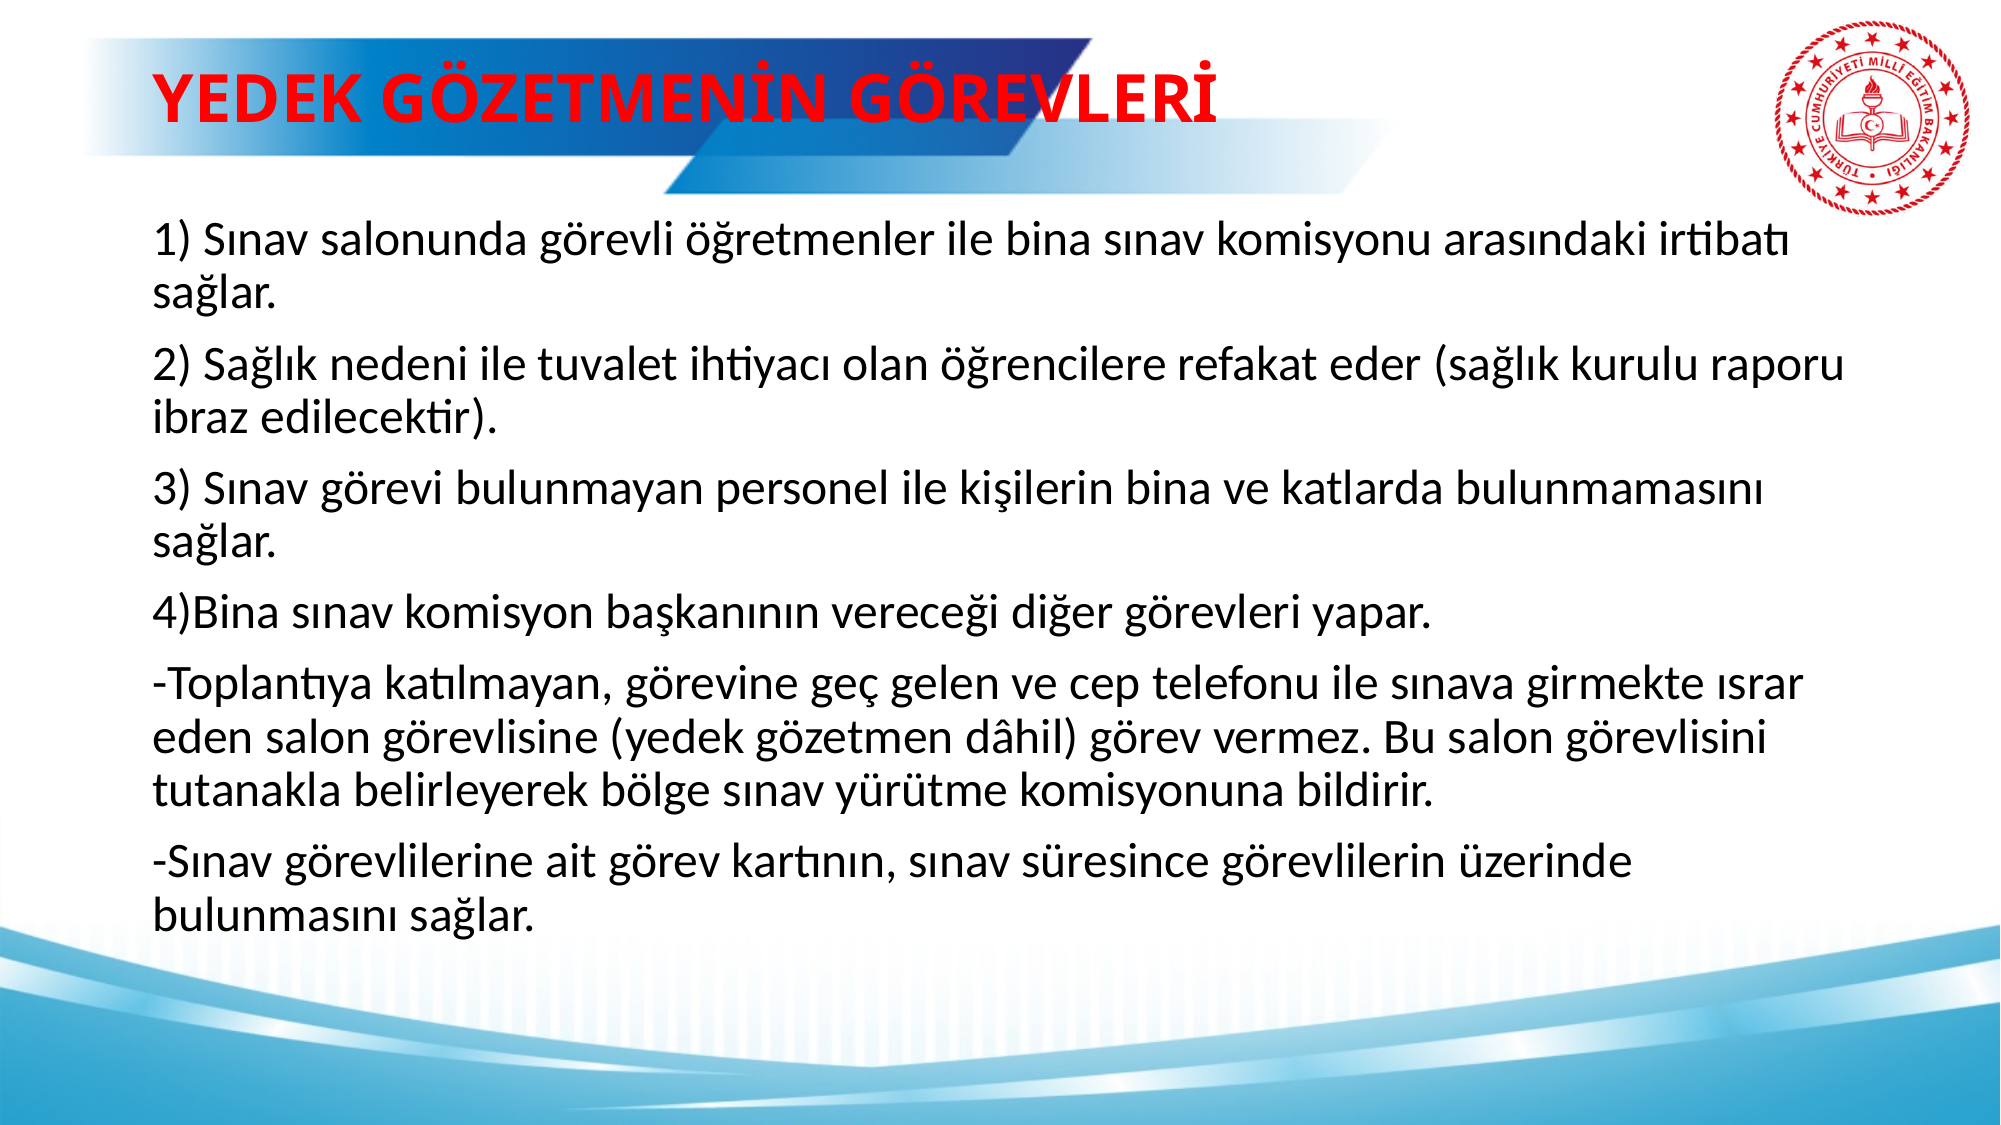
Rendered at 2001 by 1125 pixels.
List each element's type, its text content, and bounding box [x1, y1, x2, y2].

title YEDEK GÖZETMENİN GÖREVLERİ [137, 59, 1363, 143]
picture [0, 0, 2000, 1125]
list 1) Sınav salonunda görevli öğretmenler ile bina sınav komisyonu arasındaki irtibatı sağlar. 2) Sağlık nedeni ile tuvalet ihtiyacı olan öğrencilere refakat eder (sağlık kurulu raporu ibraz edilecektir). 3) Sınav görevi bulunmayan personel ile kişilerin bina ve katlarda bulunmamasını sağlar. 4)Bina sınav komisyon başkanının vereceği diğer görevleri yapar. -Toplantıya katılmayan, görevine geç gelen ve cep telefonu ile sınava girmekte ısrar eden salon görevlisine (yedek gözetmen dâhil) görev vermez. Bu salon görevlisini tutanakla belirleyerek bölge sınav yürütme komisyonuna bildirir. -Sınav görevlilerine ait görev kartının, sınav süresince görevlilerin üzerinde bulunmasını sağlar. [137, 205, 1863, 955]
